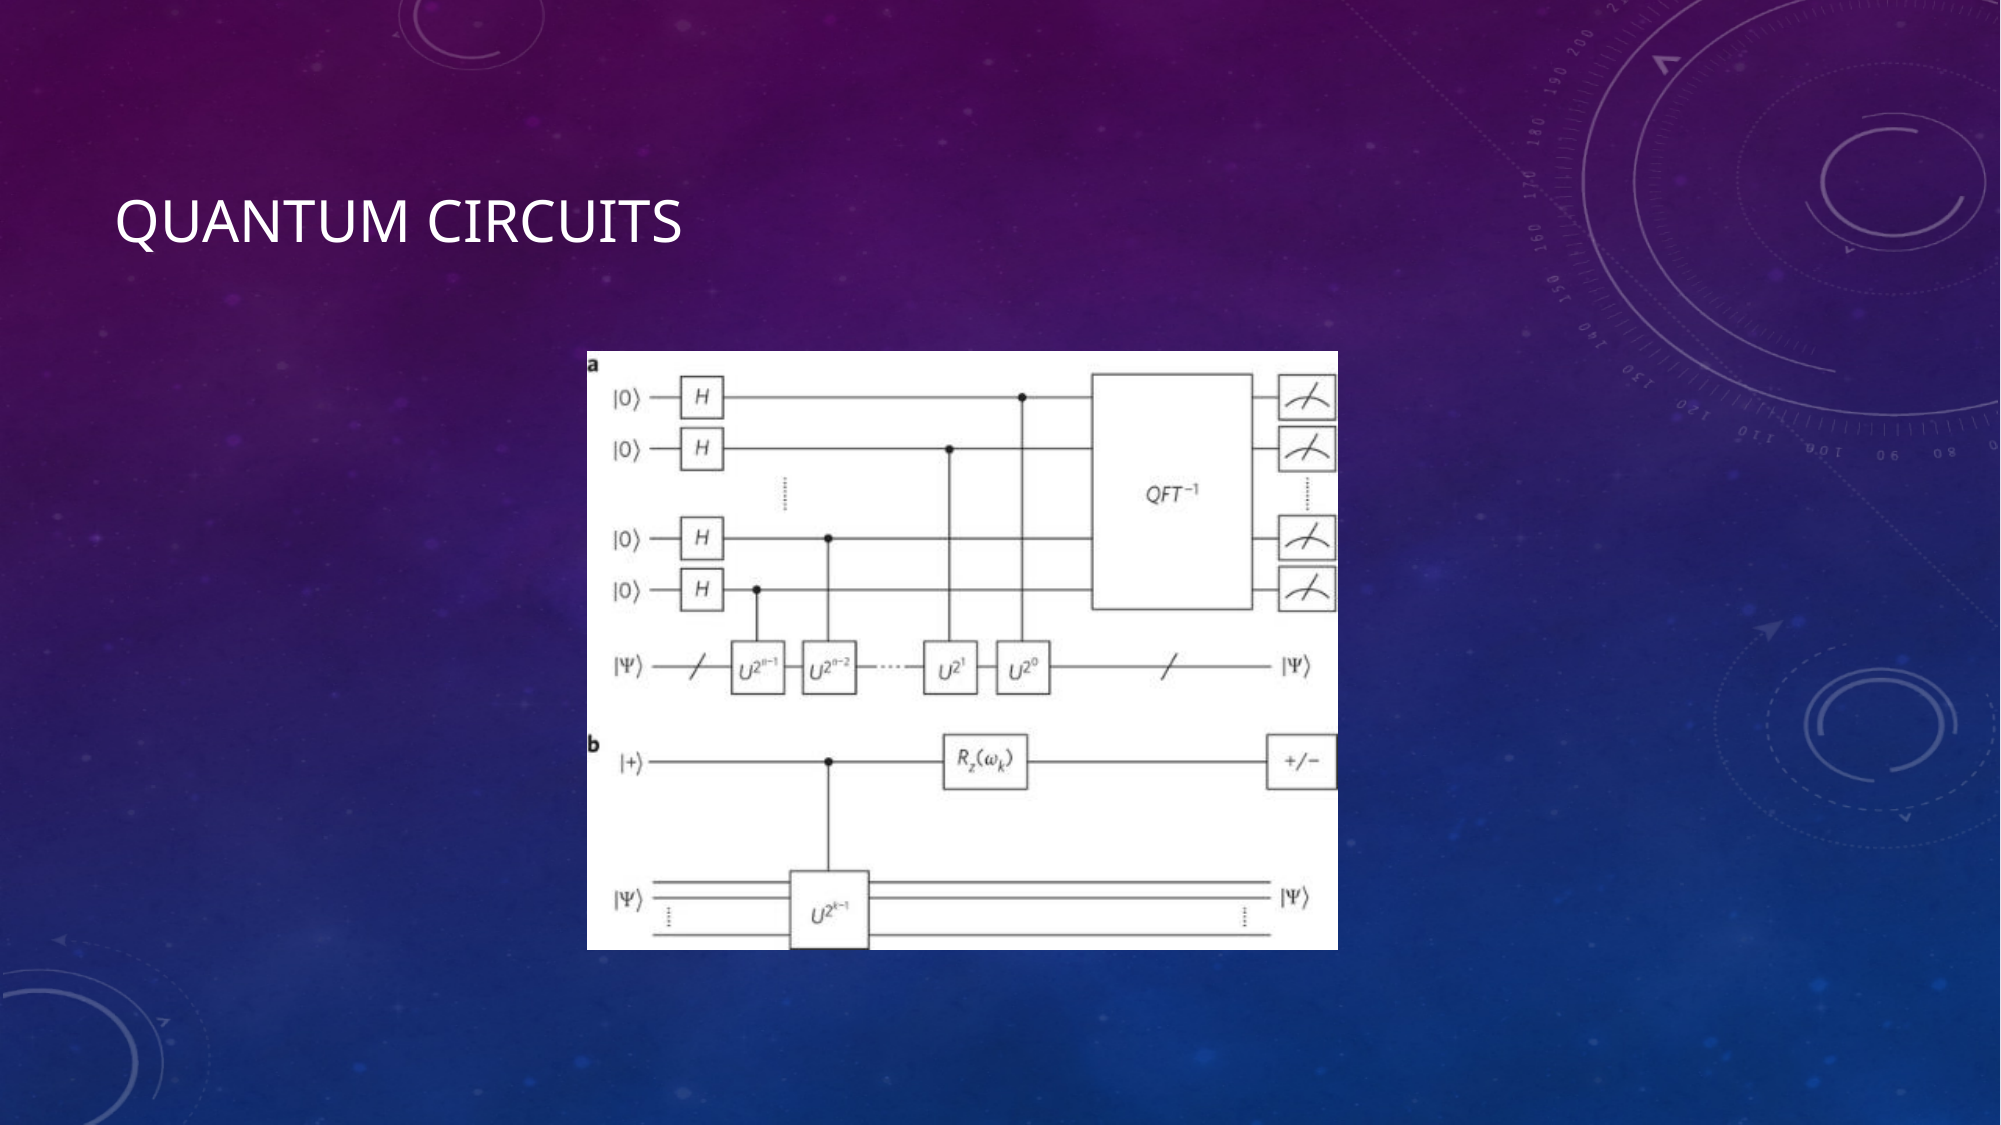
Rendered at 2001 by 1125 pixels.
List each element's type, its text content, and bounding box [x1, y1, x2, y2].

title Quantum circuits [99, 99, 1800, 339]
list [587, 350, 1338, 951]
picture [0, 0, 2001, 1125]
